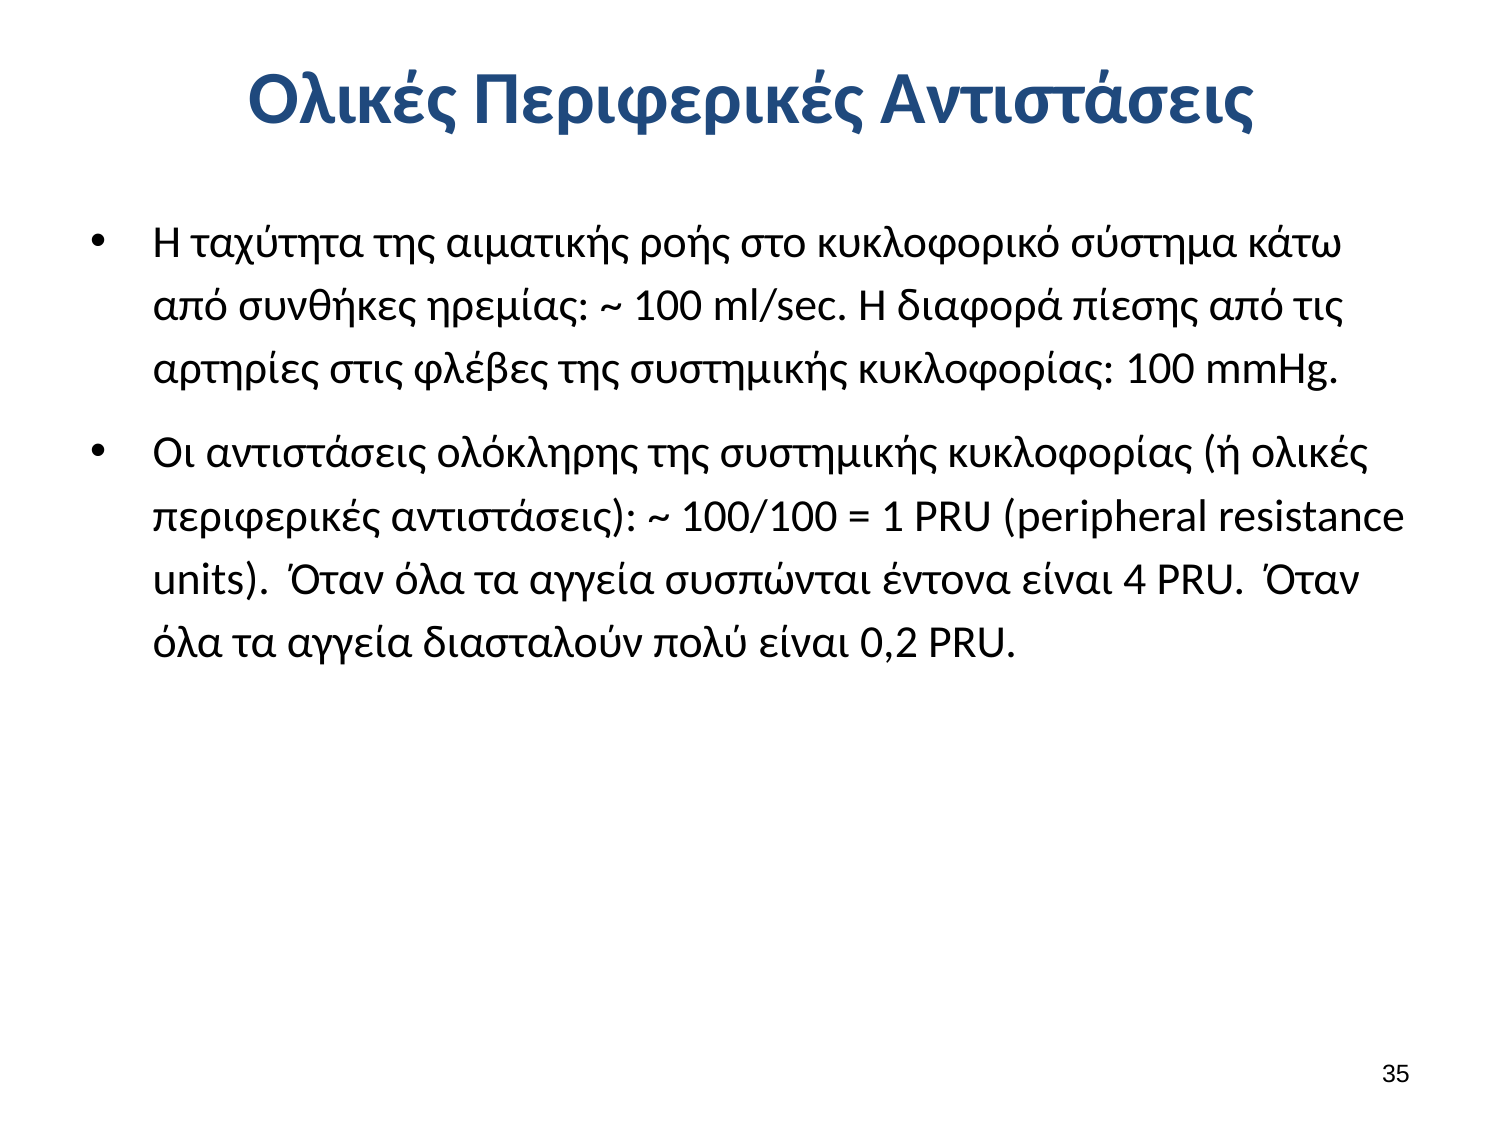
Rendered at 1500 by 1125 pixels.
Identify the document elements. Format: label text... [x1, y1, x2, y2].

list Η ταχύτητα της αιματικής ροής στο κυκλοφορικό σύστημα κάτω από συνθήκες ηρεμίας: ~ 100 ml/sec. Η διαφορά πίεσης από τις αρτηρίες στις φλέβες της συστημικής κυκλοφορίας: 100 mmHg. Οι αντιστάσεις ολόκληρης της συστημικής κυκλοφορίας (ή ολικές περιφερικές αντιστάσεις): ~ 100/100 = 1 PRU (peripheral resistance units). Όταν όλα τα αγγεία συσπώνται έντονα είναι 4 PRU. Όταν όλα τα αγγεία διασταλούν πολύ είναι 0,2 PRU. [75, 196, 1425, 1024]
slide_number 34 [1074, 1042, 1425, 1103]
title Ολικές Περιφερικές Αντιστάσεις [76, 19, 1427, 169]
